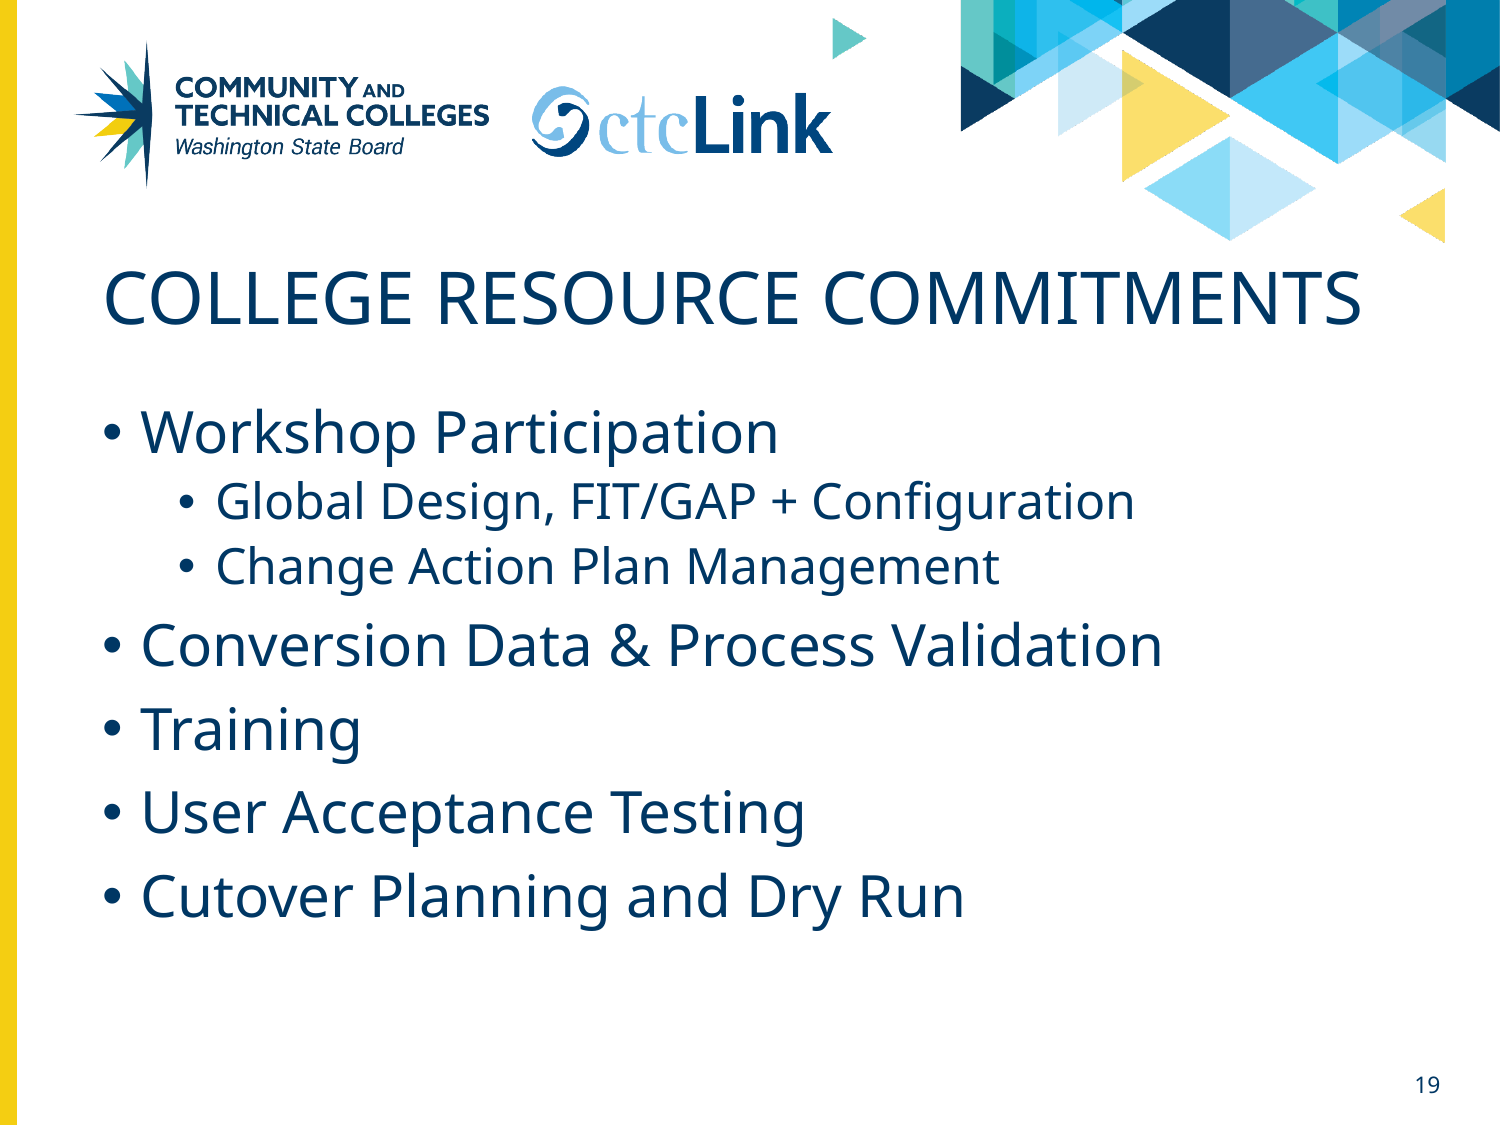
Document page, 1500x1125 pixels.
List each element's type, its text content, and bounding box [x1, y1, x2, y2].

slide_number 19 [1378, 1063, 1456, 1103]
list Workshop Participation Global Design, FIT/GAP + Configuration Change Action Plan Management Conversion Data & Process Validation Training User Acceptance Testing Cutover Planning and Dry Run [88, 396, 1456, 1013]
picture [17, 0, 1500, 243]
title College Resource commitments [88, 254, 1456, 385]
